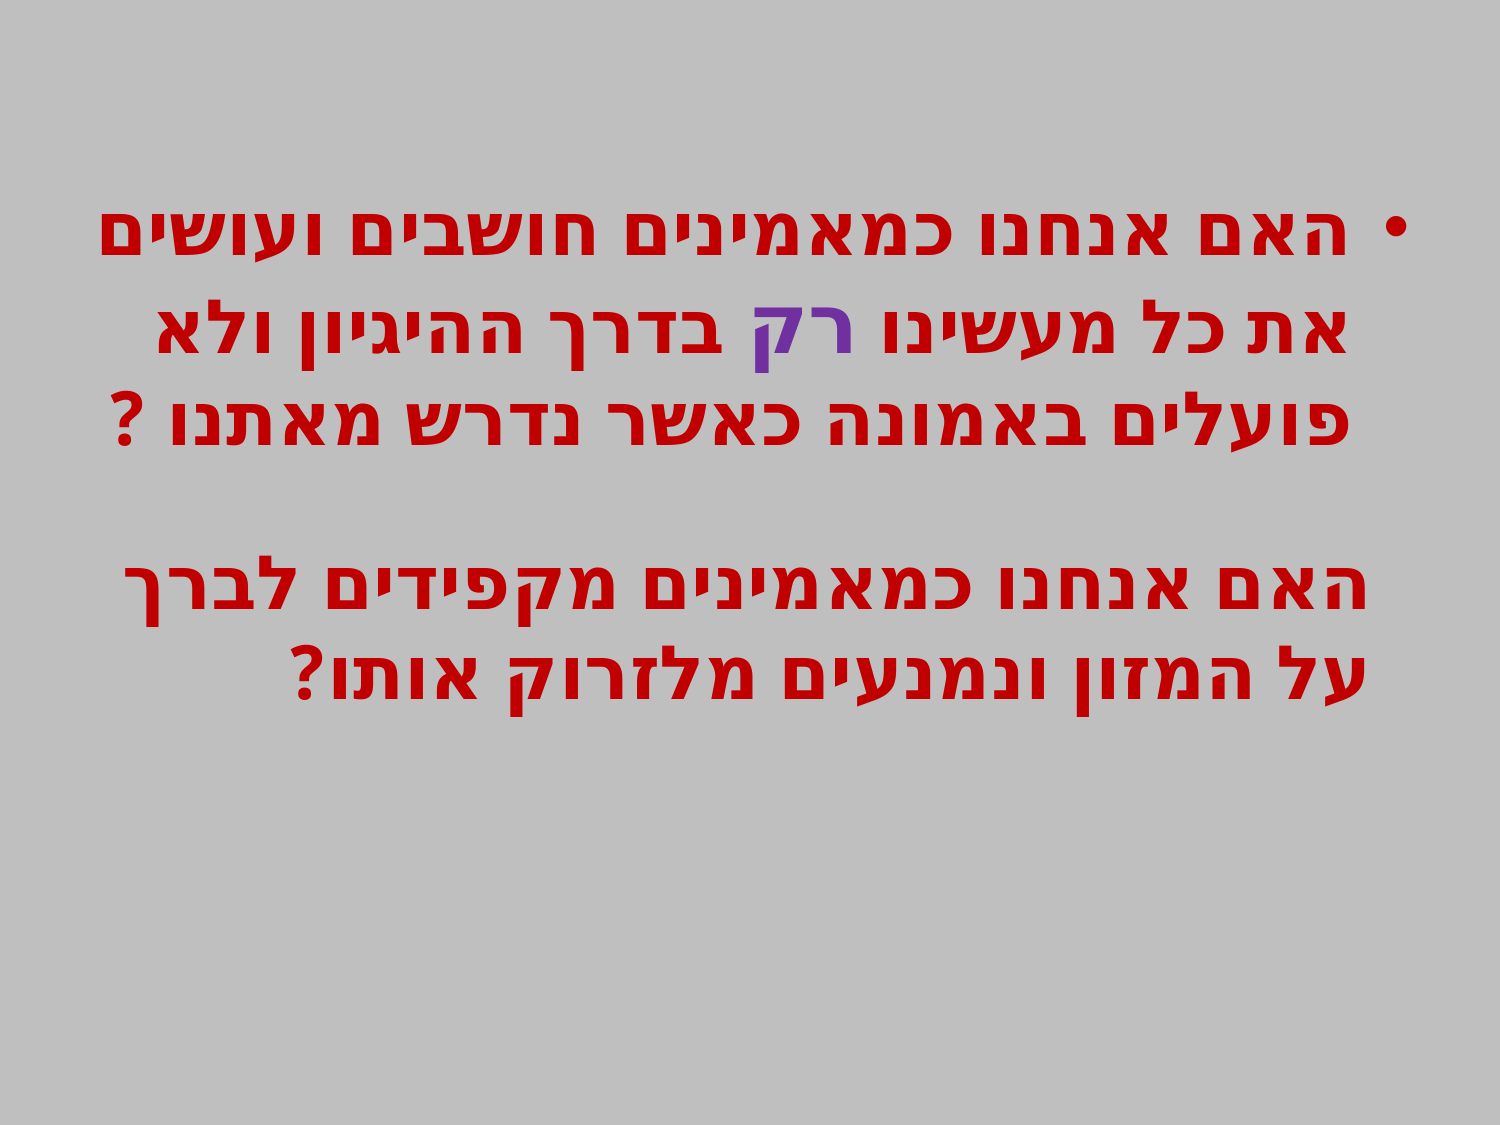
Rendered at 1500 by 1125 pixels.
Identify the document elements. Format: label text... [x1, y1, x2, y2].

text_box האם אנחנו כמאמינים מקפידים לברך על המזון ונמנעים מלזרוק אותו? [88, 527, 1388, 722]
list האם אנחנו כמאמינים חושבים ועושים את כל מעשינו רק בדרך ההיגיון ולא פועלים באמונה כאשר נדרש מאתנו ? [75, 172, 1425, 331]
